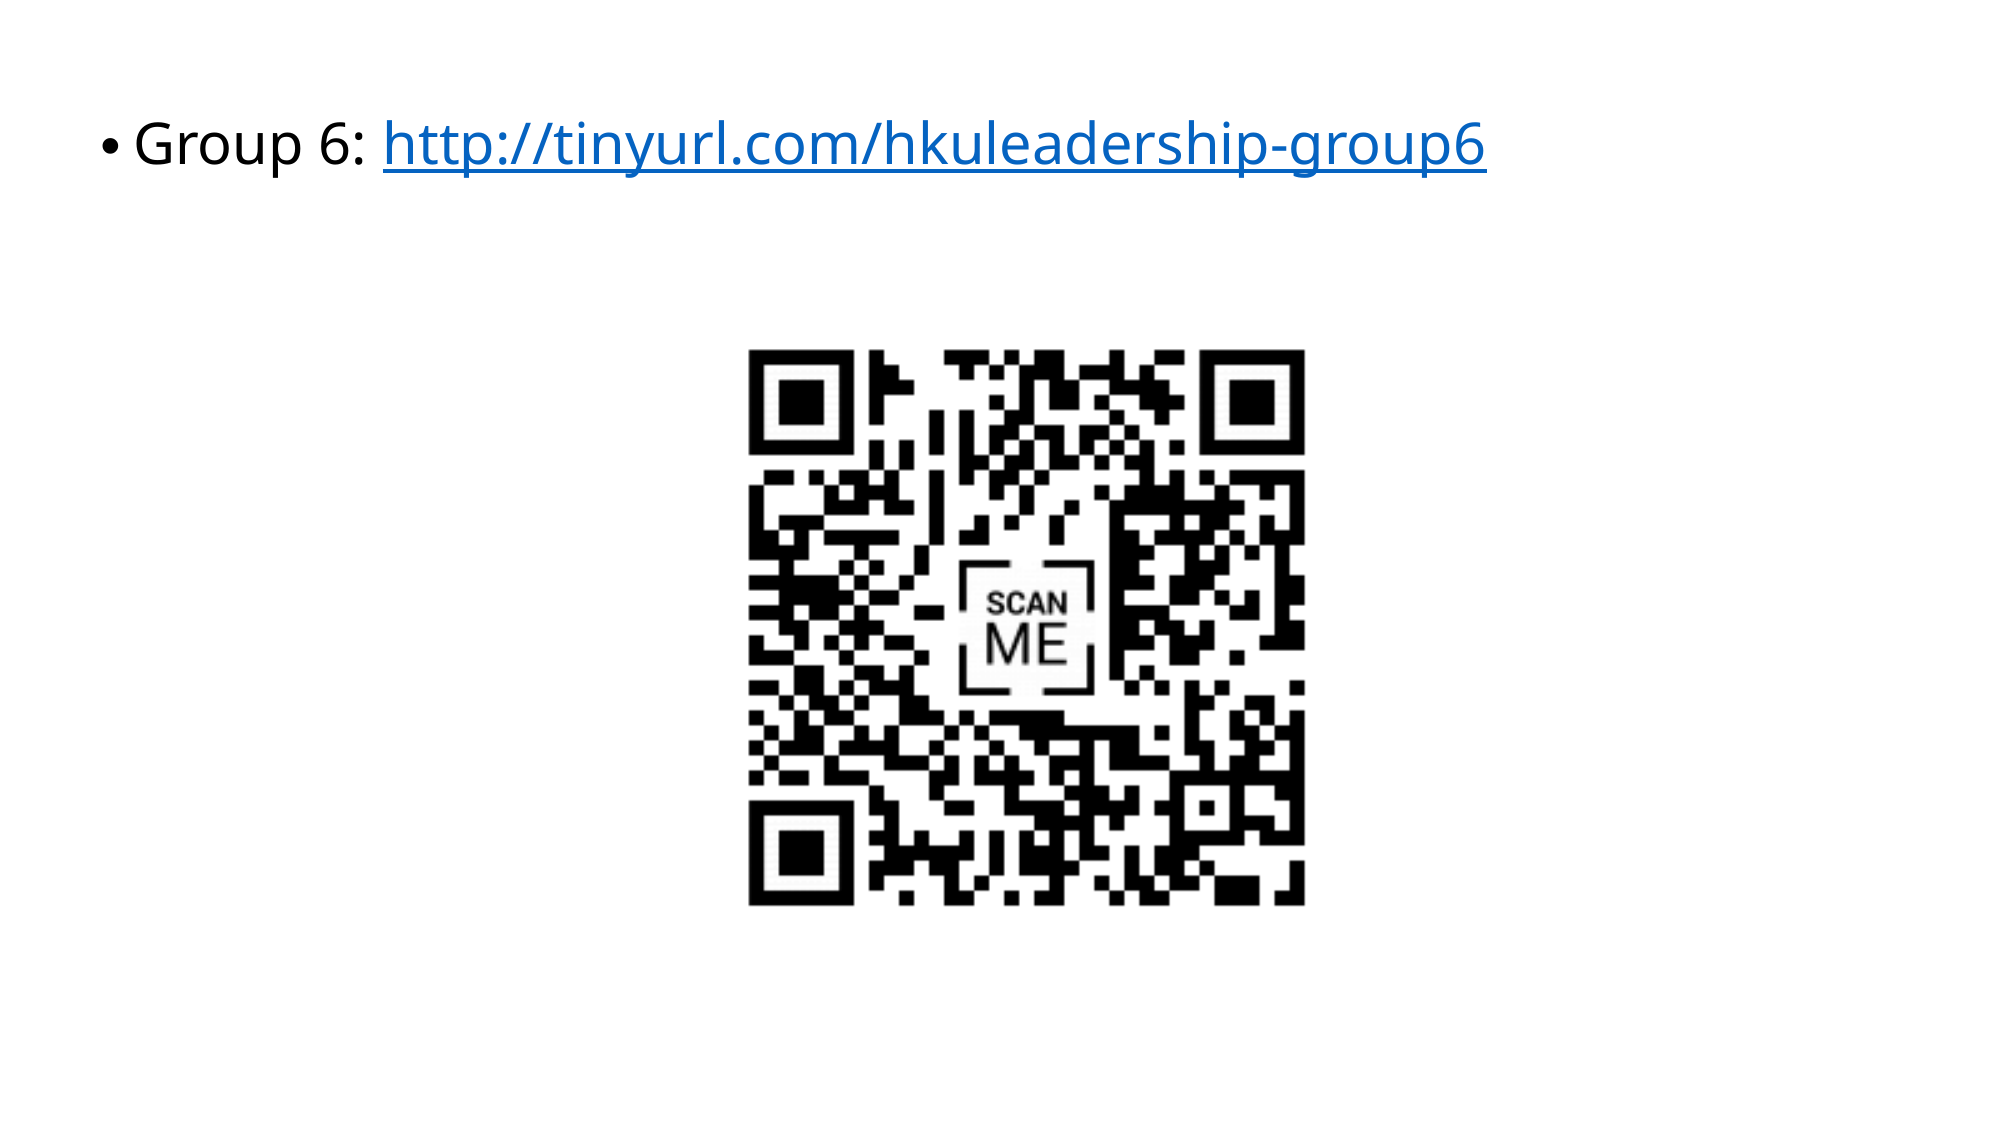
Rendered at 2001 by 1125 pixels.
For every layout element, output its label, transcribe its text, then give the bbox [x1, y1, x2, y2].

title Group 6: http://tinyurl.com/hkuleadership-group6 [85, 58, 1969, 194]
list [651, 253, 1403, 1004]
